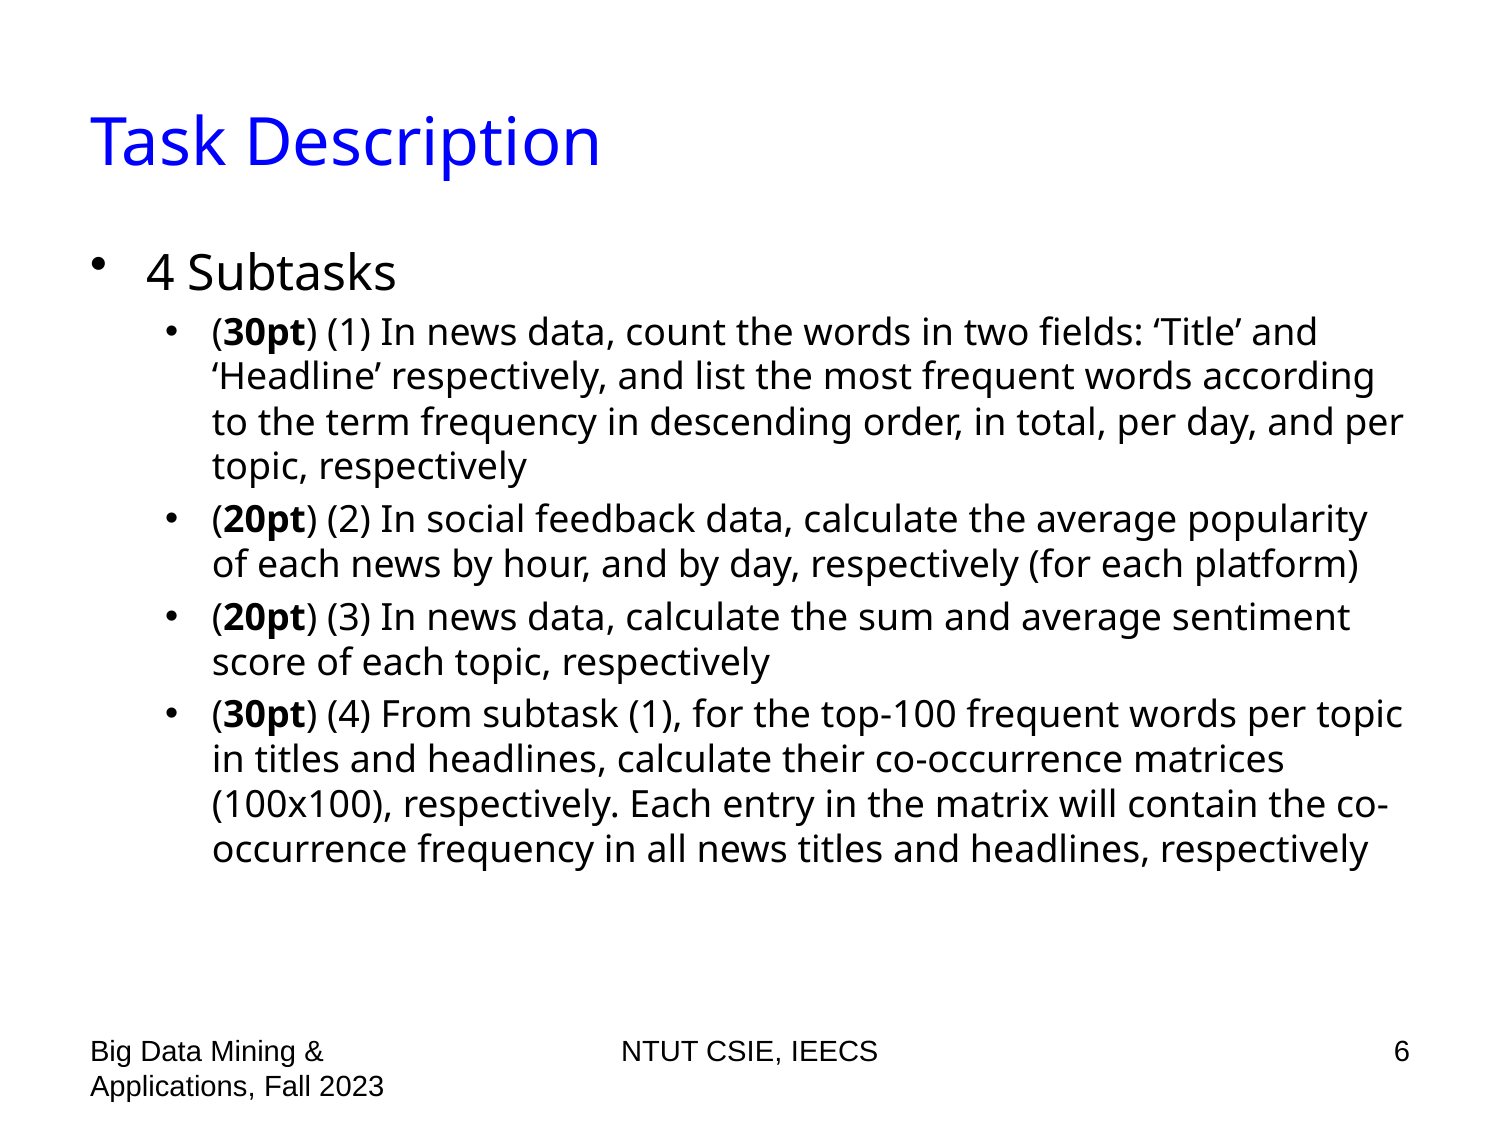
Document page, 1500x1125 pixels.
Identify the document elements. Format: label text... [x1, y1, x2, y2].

slide_number 6 [1074, 1024, 1425, 1103]
slide_number Big Data Mining & Applications, Fall 2023 [75, 1024, 425, 1103]
list 4 Subtasks (30pt) (1) In news data, count the words in two fields: ‘Title’ and ‘Headline’ respectively, and list the most frequent words according to the term frequency in descending order, in total, per day, and per topic, respectively (20pt) (2) In social feedback data, calculate the average popularity of each news by hour, and by day, respectively (for each platform) (20pt) (3) In news data, calculate the sum and average sentiment score of each topic, respectively (30pt) (4) From subtask (1), for the top-100 frequent words per topic in titles and headlines, calculate their co-occurrence matrices (100x100), respectively. Each entry in the matrix will contain the co-occurrence frequency in all news titles and headlines, respectively [75, 232, 1425, 1013]
title Task Description [75, 45, 1425, 232]
footer NTUT CSIE, IEECS [512, 1024, 988, 1103]
